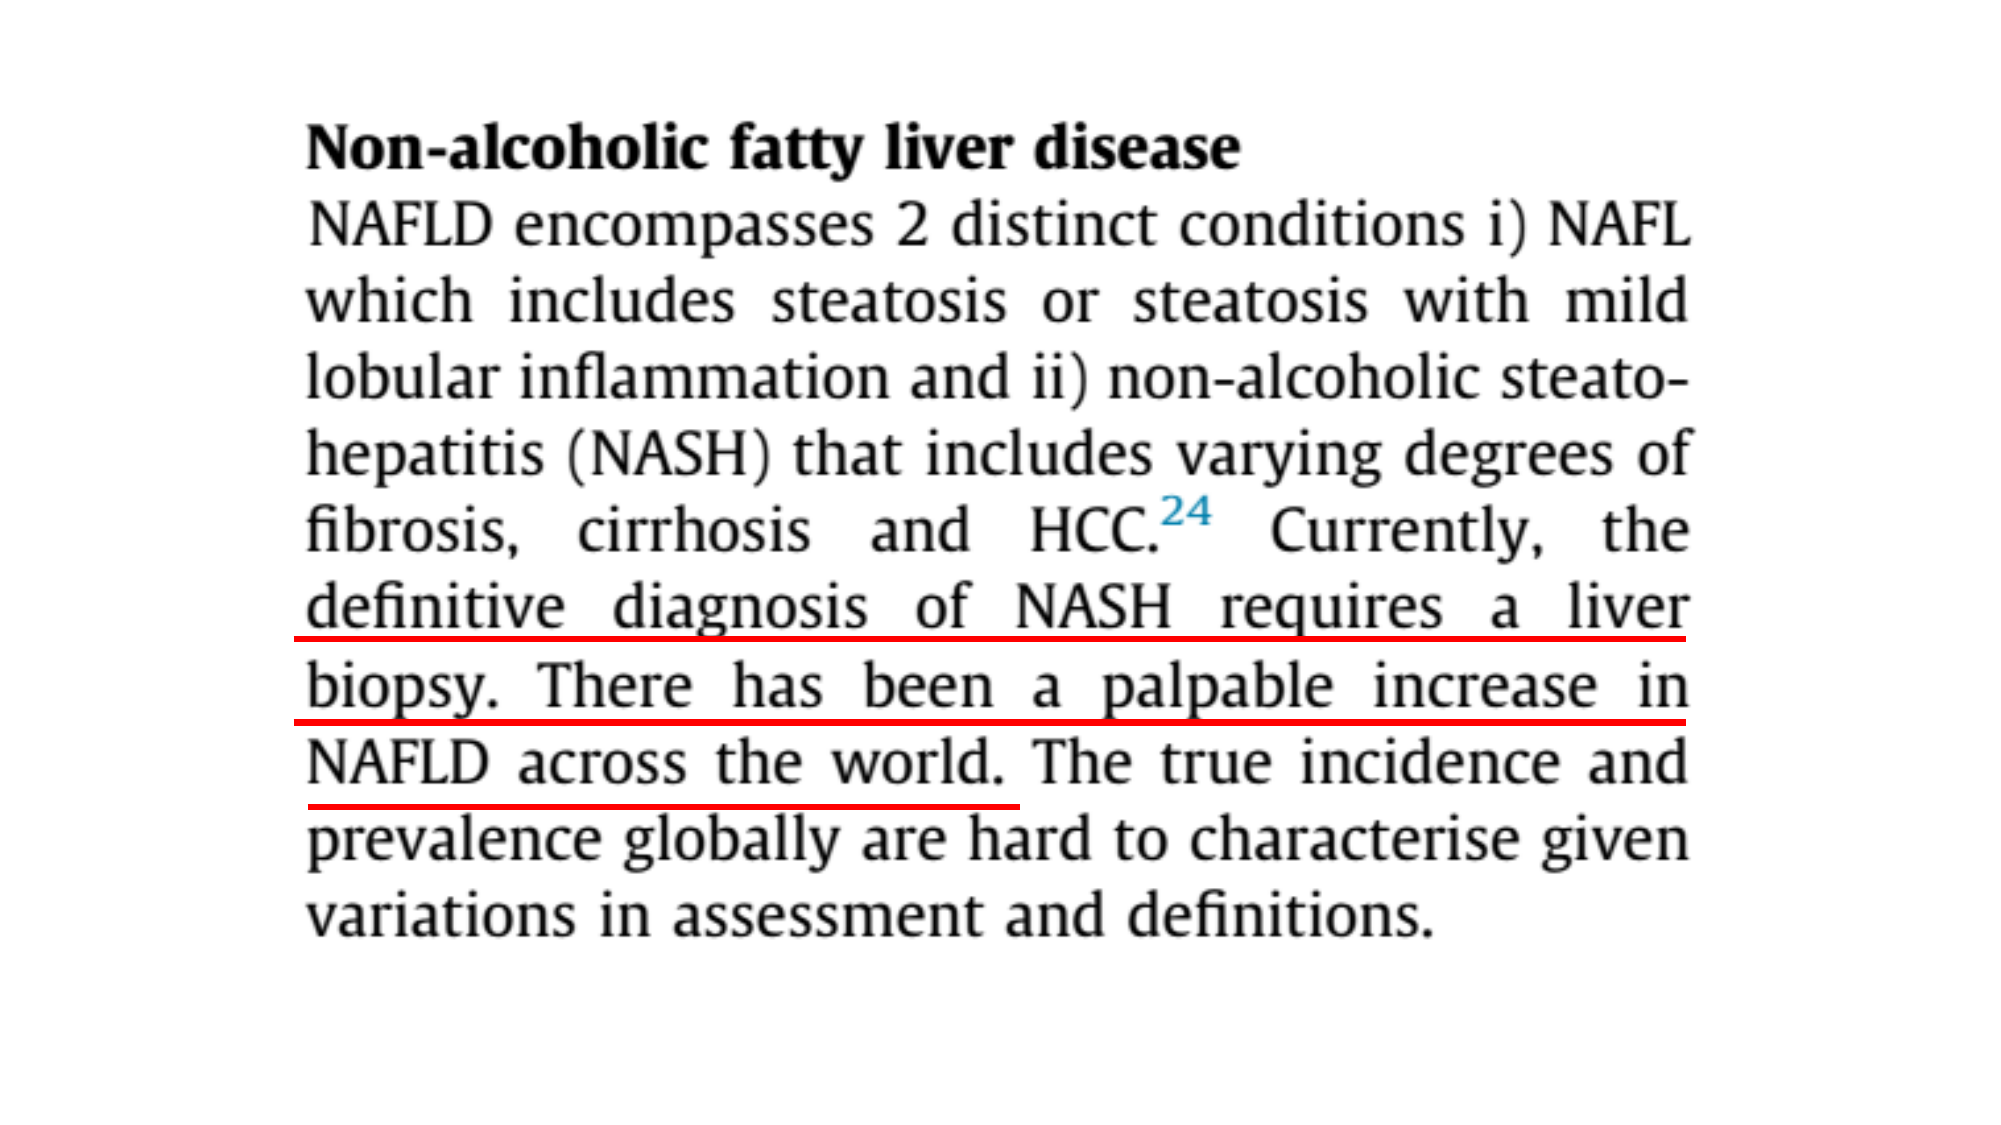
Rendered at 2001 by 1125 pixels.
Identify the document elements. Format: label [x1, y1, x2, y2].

picture [293, 72, 1707, 954]
